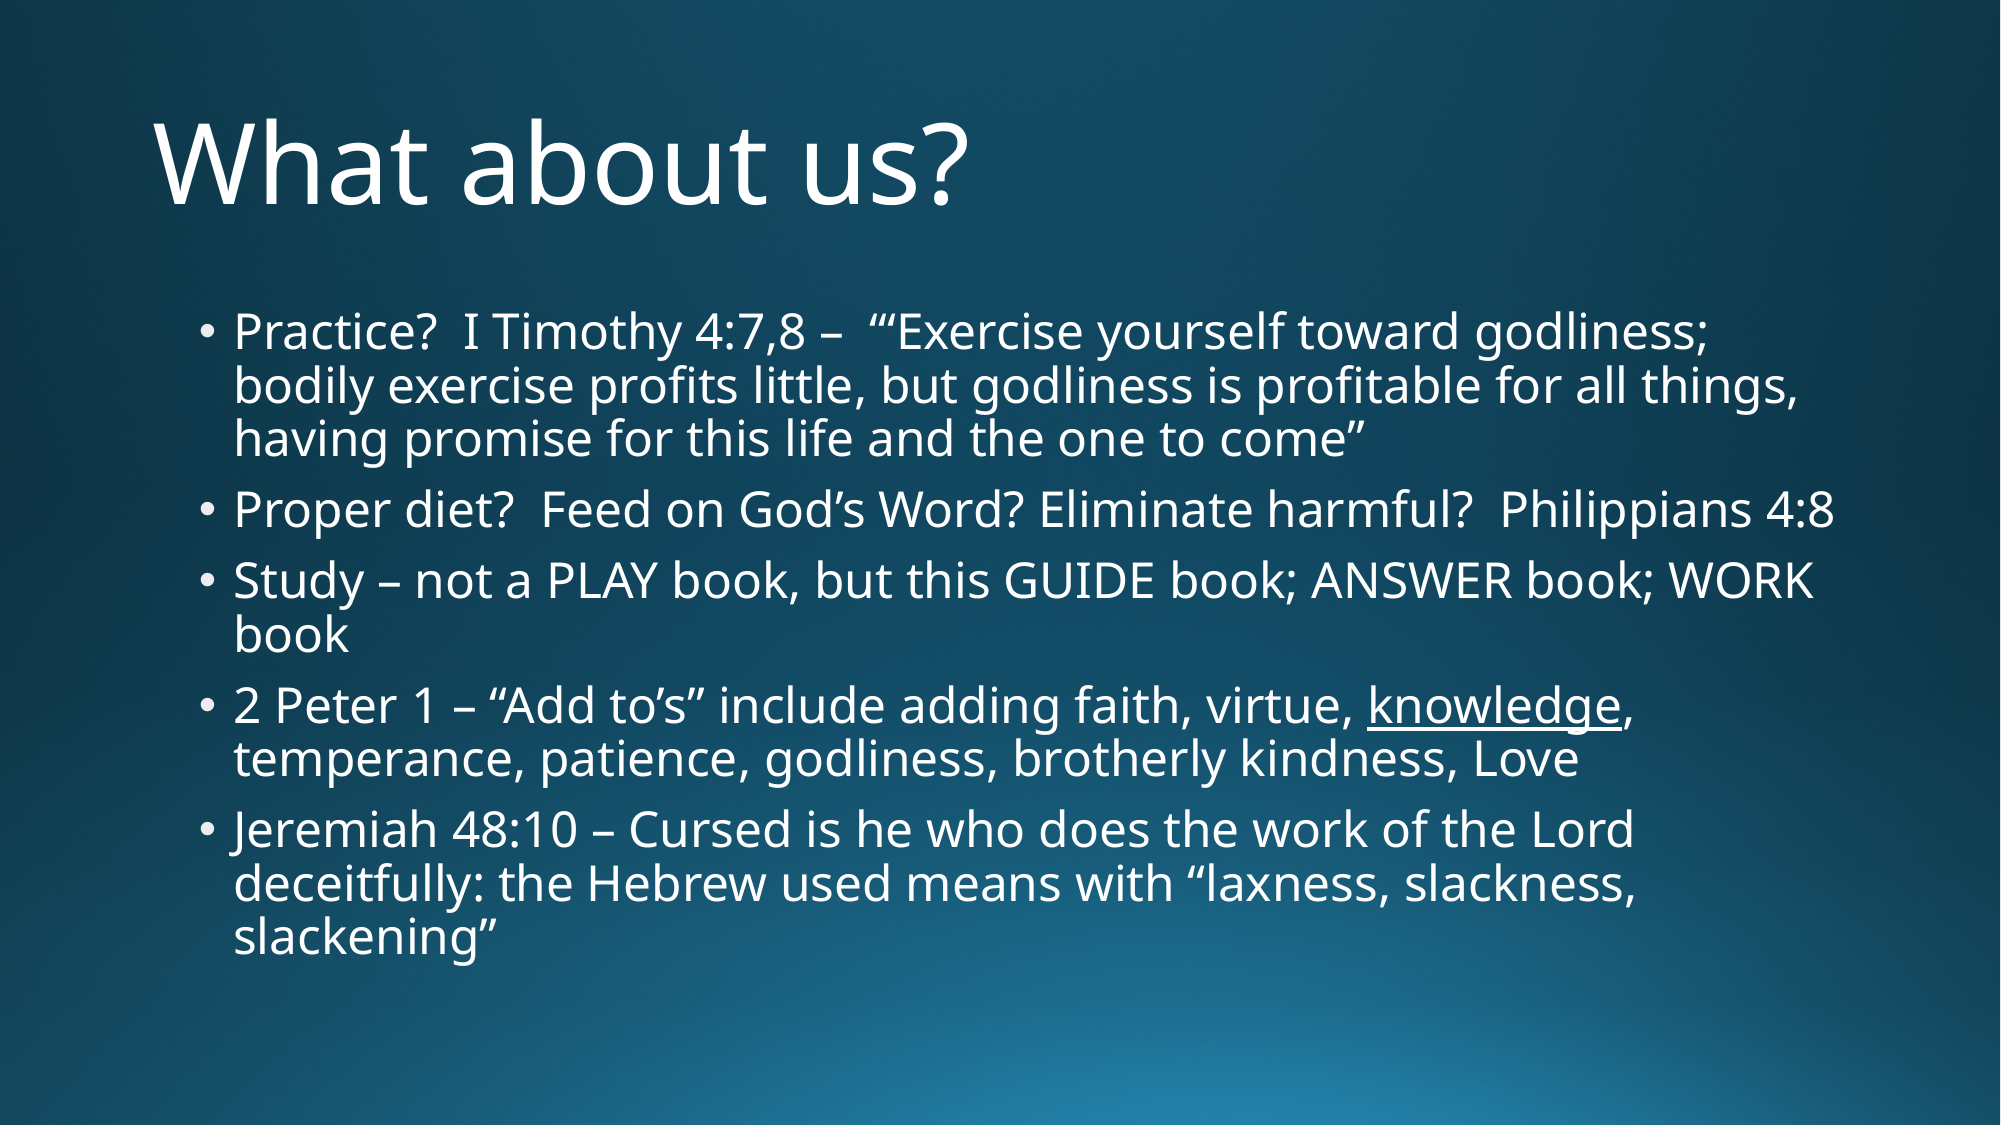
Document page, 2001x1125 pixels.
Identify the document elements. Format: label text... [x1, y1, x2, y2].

title What about us? [137, 59, 1863, 278]
list Practice? I Timothy 4:7,8 – ‘“Exercise yourself toward godliness; bodily exercise profits little, but godliness is profitable for all things, having promise for this life and the one to come” Proper diet? Feed on God’s Word? Eliminate harmful? Philippians 4:8 Study – not a PLAY book, but this GUIDE book; ANSWER book; WORK book 2 Peter 1 – “Add to’s” include adding faith, virtue, knowledge, temperance, patience, godliness, brotherly kindness, Love Jeremiah 48:10 – Cursed is he who does the work of the Lord deceitfully: the Hebrew used means with “laxness, slackness, slackening” [183, 299, 1863, 1014]
picture [0, 0, 2001, 1125]
